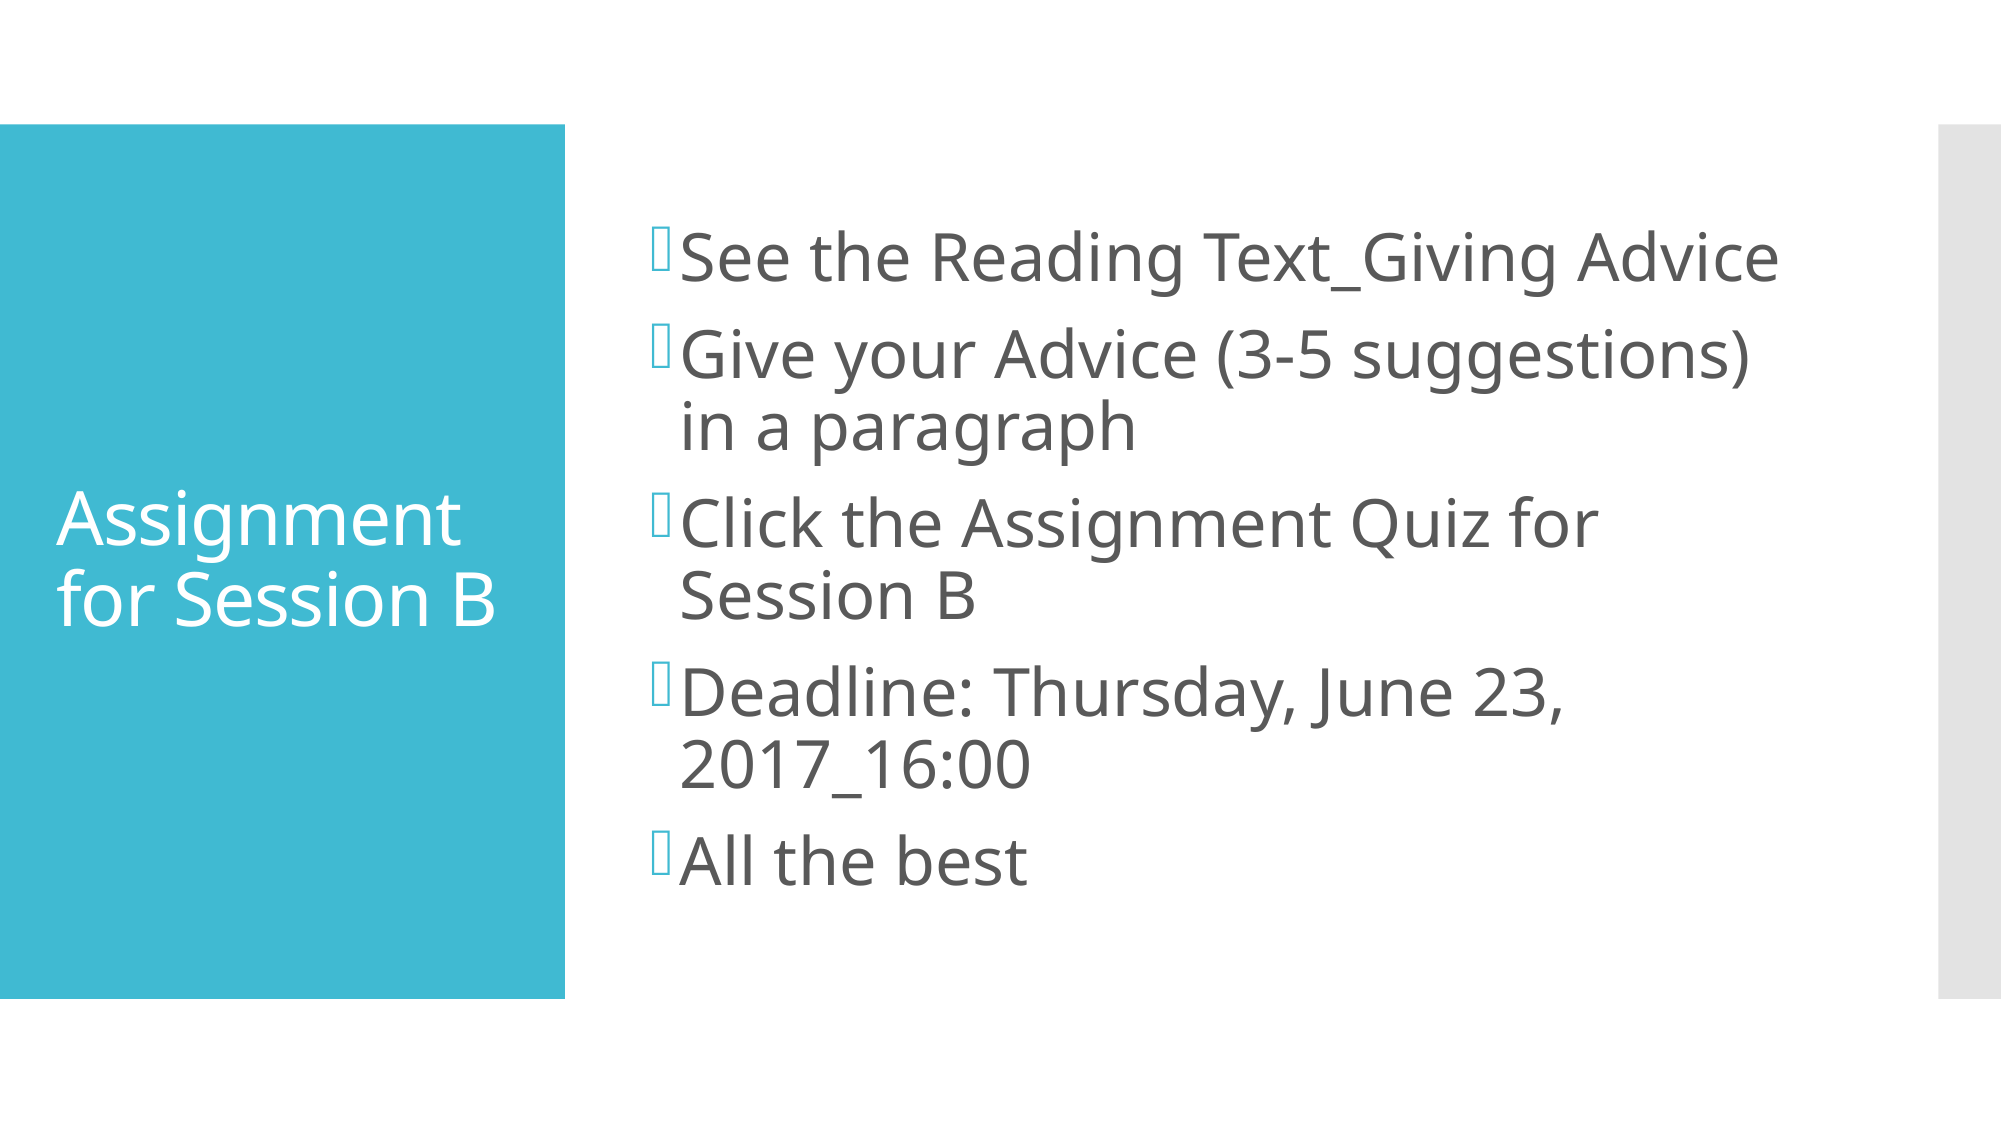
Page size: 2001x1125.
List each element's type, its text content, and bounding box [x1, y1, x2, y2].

title Assignment for Session B [41, 184, 525, 940]
list See the Reading Text_Giving Advice Give your Advice (3-5 suggestions) in a paragraph Click the Assignment Quiz for Session B Deadline: Thursday, June 23, 2017_16:00 All the best [634, 141, 1835, 982]
